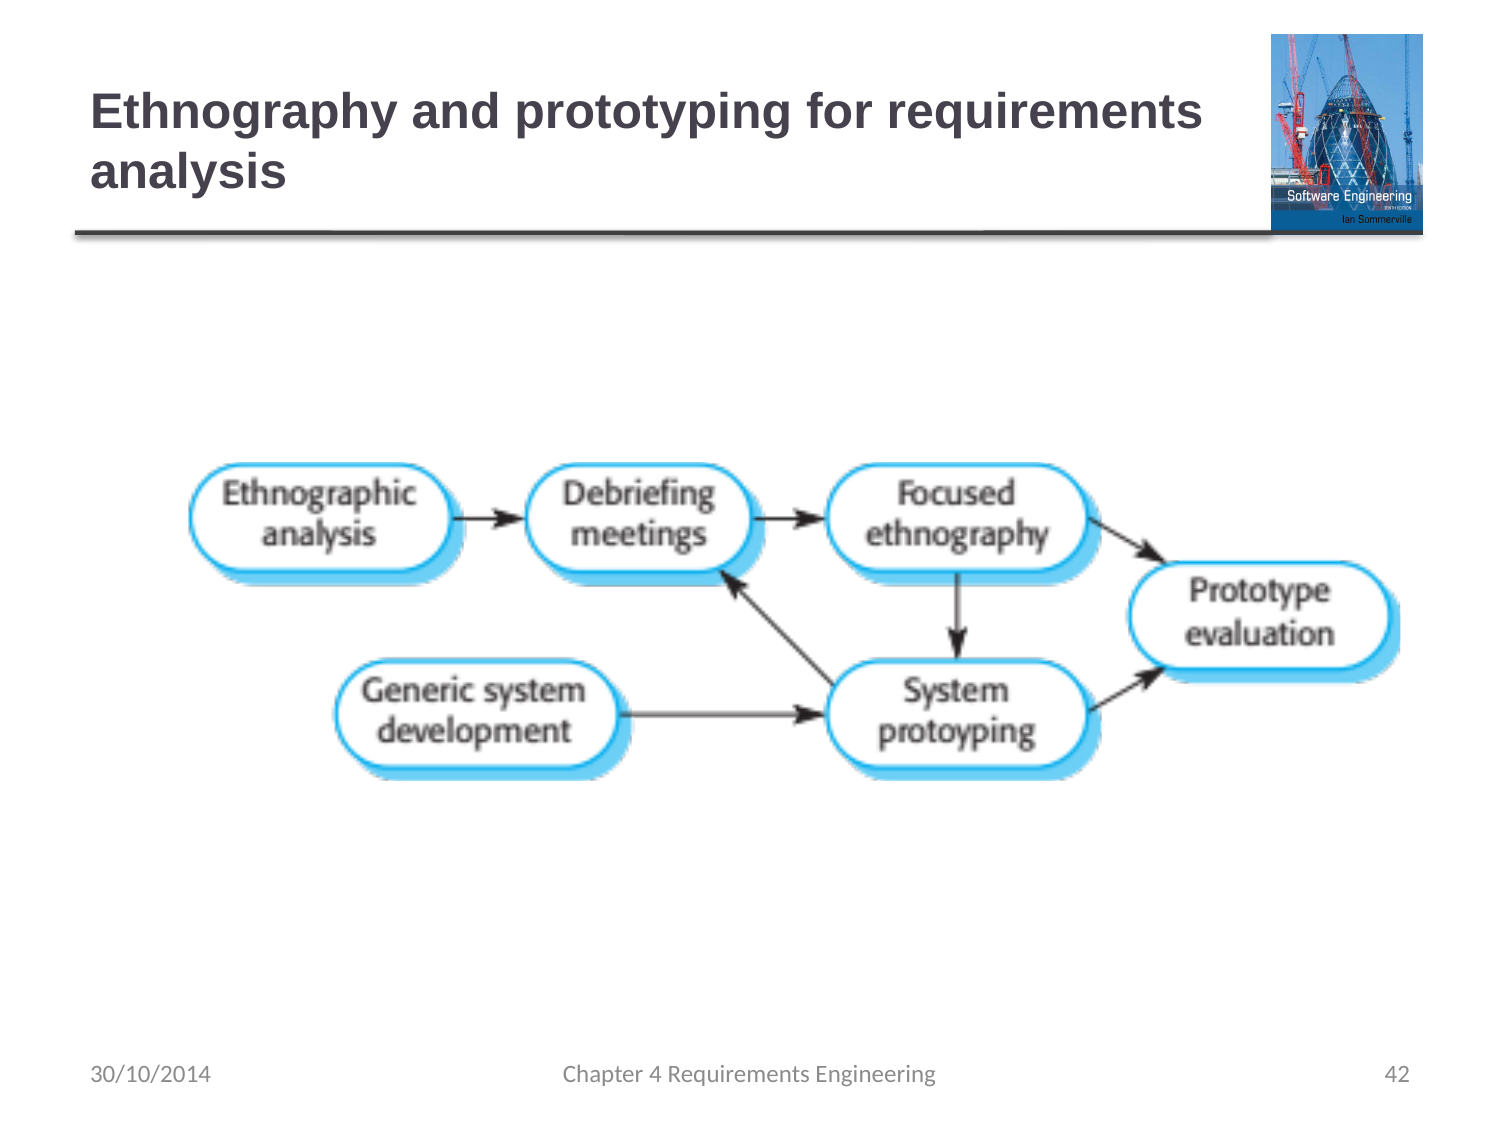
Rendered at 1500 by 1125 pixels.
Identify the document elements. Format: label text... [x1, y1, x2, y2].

footer Chapter 4 Requirements Engineering [512, 1042, 988, 1103]
picture [1271, 34, 1423, 230]
slide_number 42 [1074, 1042, 1425, 1103]
title Ethnography and prototyping for requirements analysis [74, 44, 1272, 233]
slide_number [75, 1042, 425, 1103]
picture [187, 462, 1401, 781]
